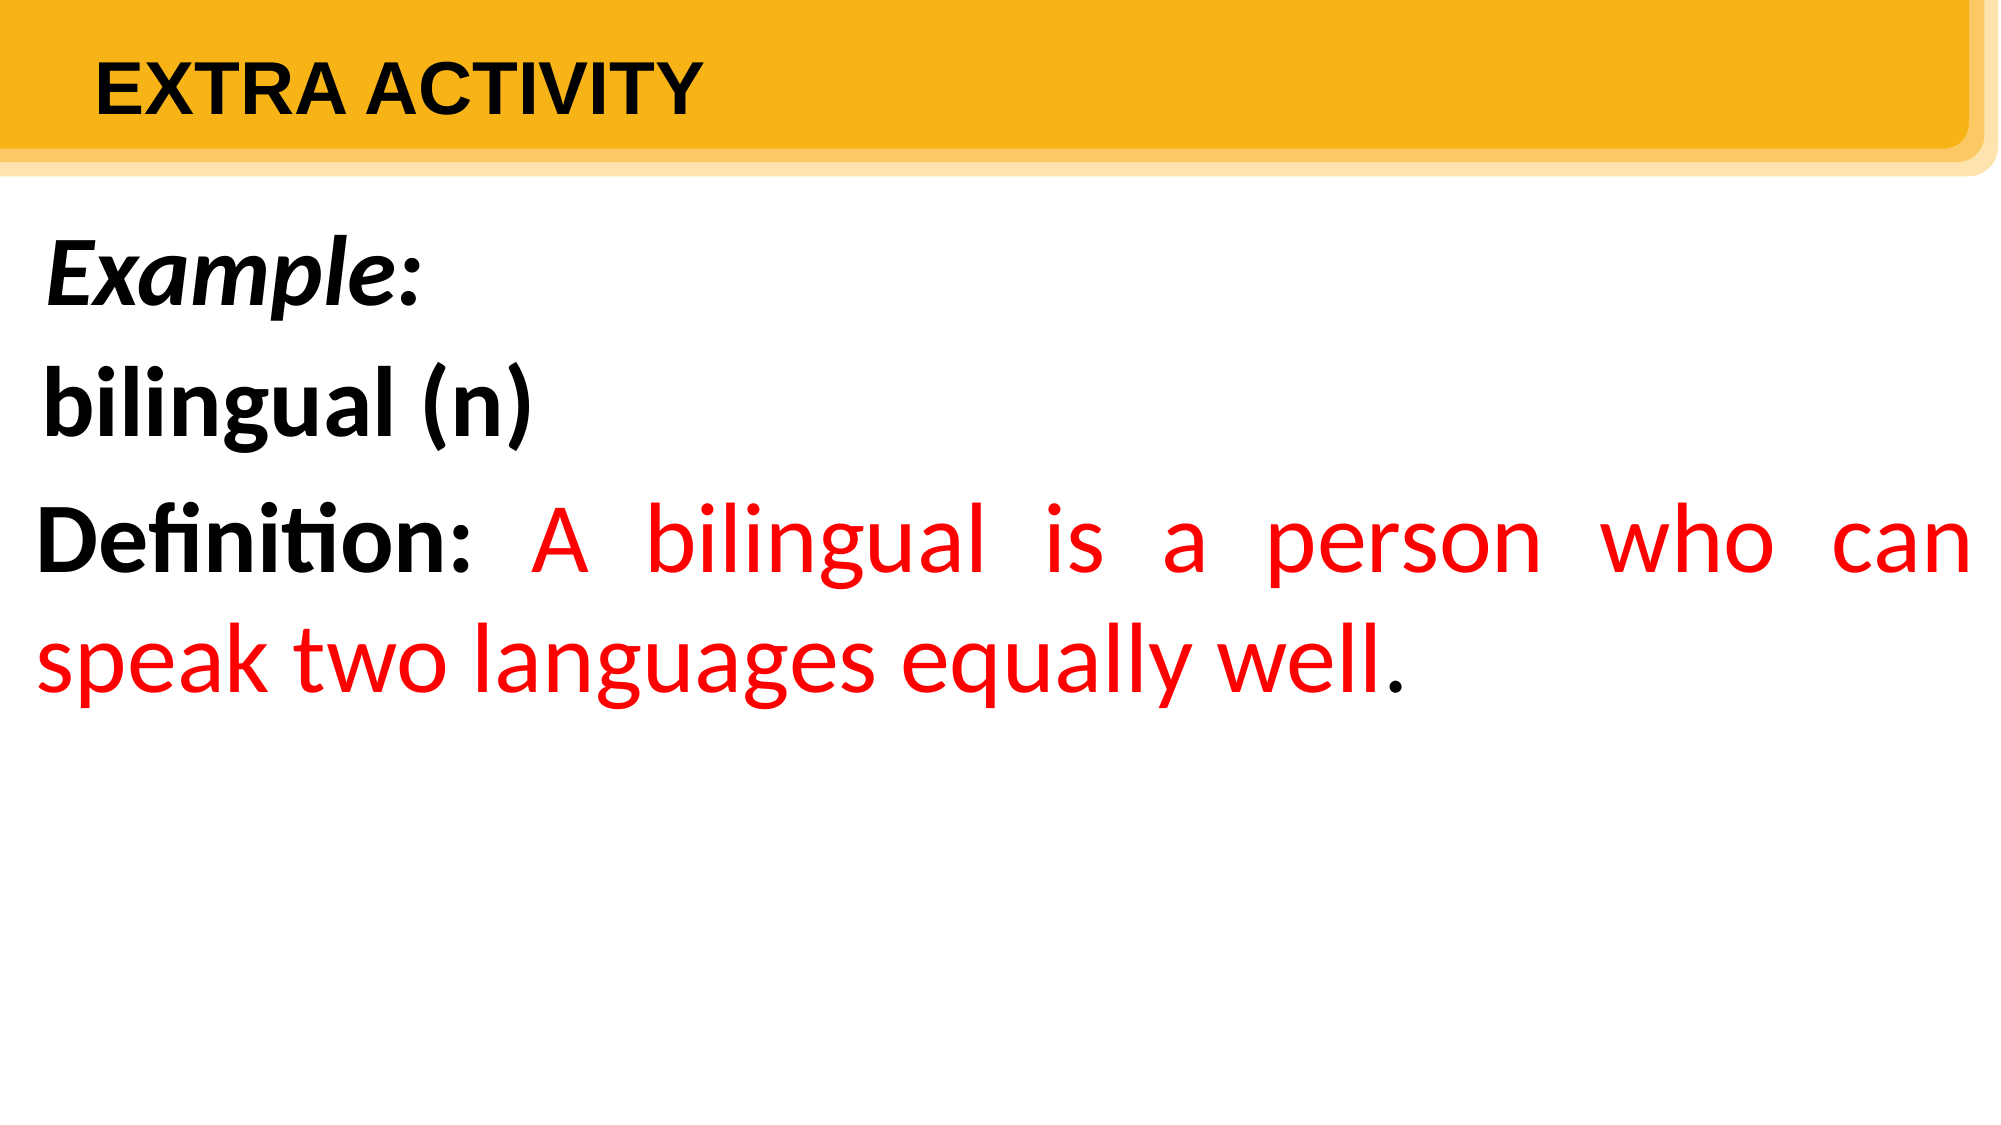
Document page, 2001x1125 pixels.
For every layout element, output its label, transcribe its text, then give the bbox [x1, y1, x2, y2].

text_box Definition: A bilingual is a person who can speak two languages equally well. [20, 465, 1991, 720]
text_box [0, 0, 1999, 177]
text_box bilingual (n) [26, 328, 2000, 464]
text_box Example: [30, 198, 1985, 328]
